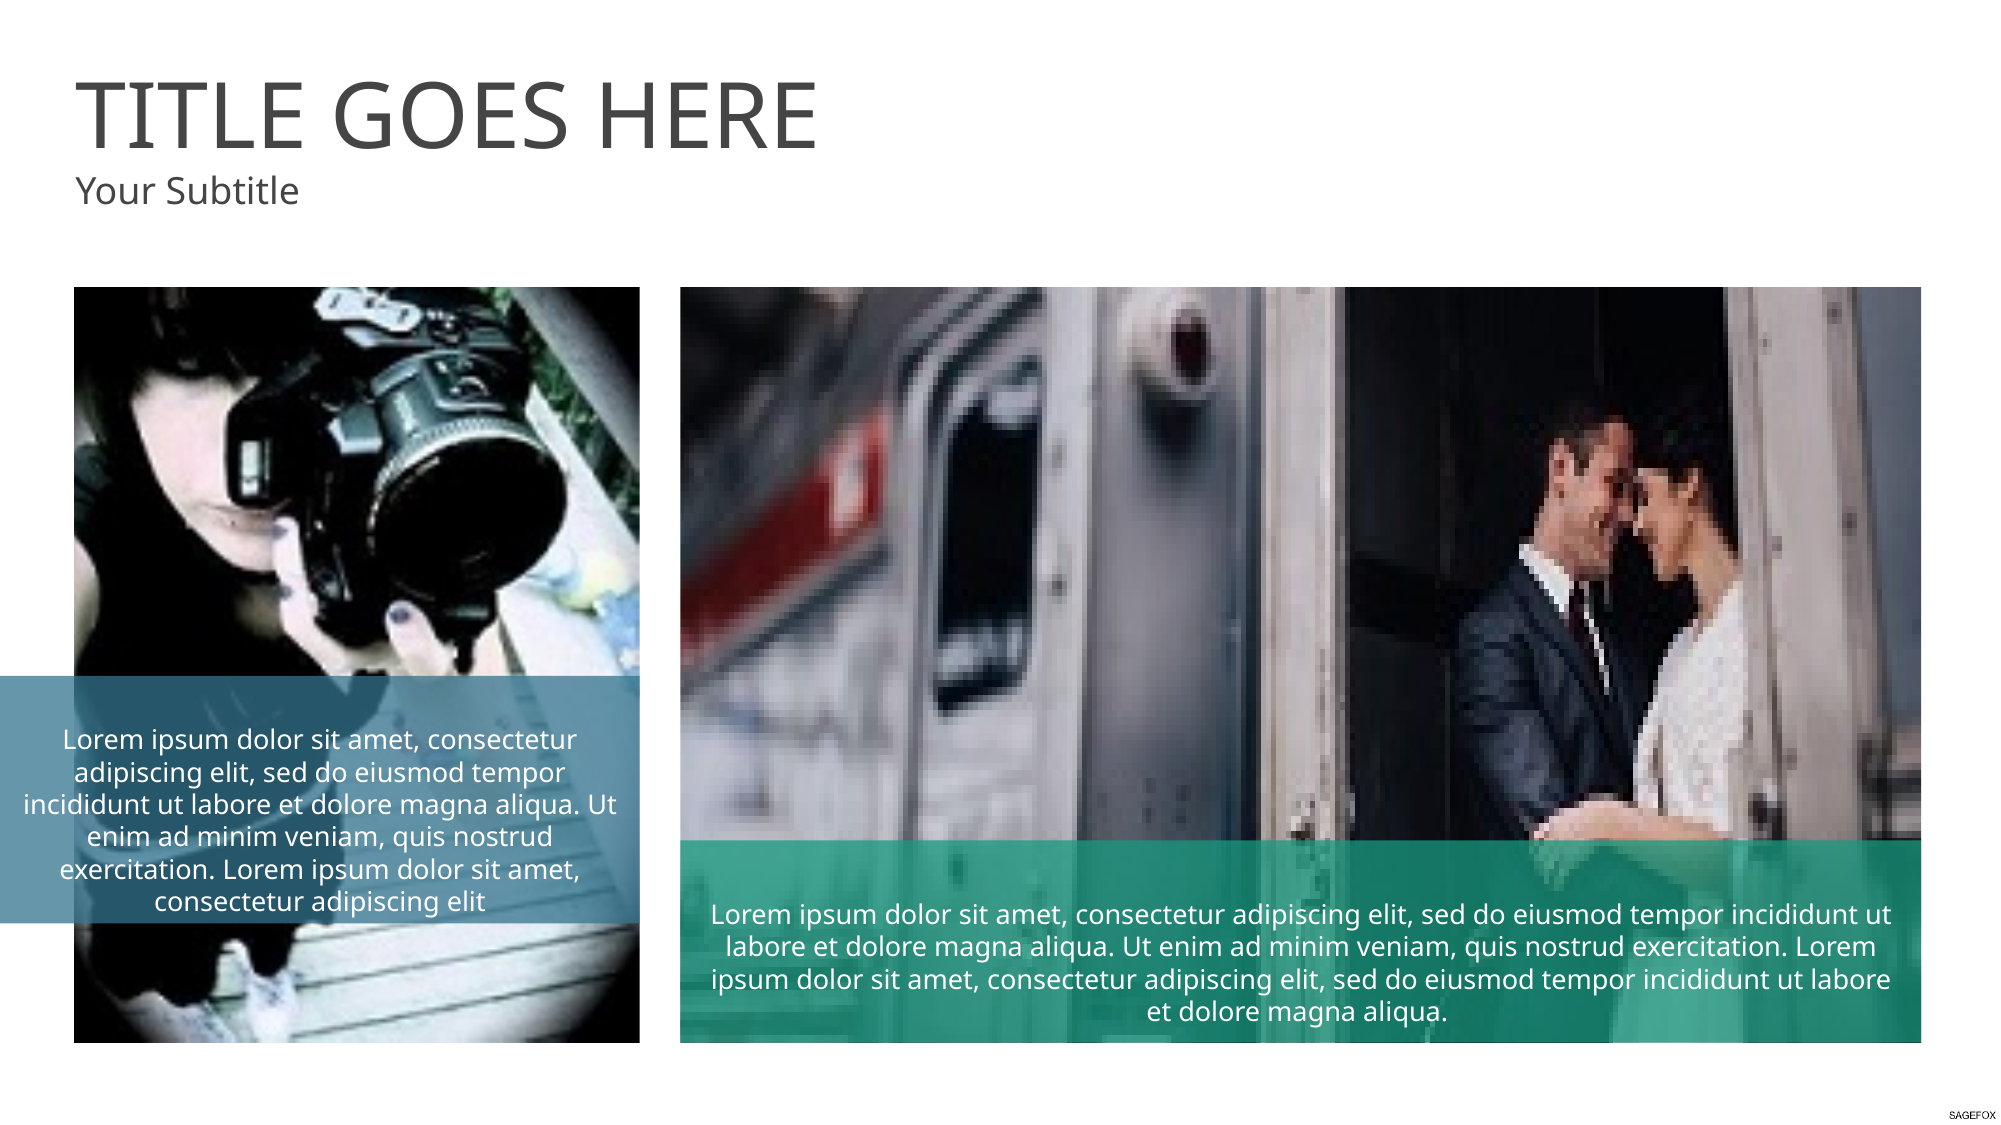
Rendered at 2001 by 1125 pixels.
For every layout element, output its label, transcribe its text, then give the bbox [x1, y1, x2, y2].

text_box [73, 924, 641, 1044]
text_box [679, 287, 1922, 839]
picture [1924, 1102, 2000, 1123]
text_box Lorem ipsum dolor sit amet, consectetur adipiscing elit, sed do eiusmod tempor incididunt ut labore et dolore magna aliqua. Ut enim ad minim veniam, quis nostrud exercitation. Lorem ipsum dolor sit amet, consectetur adipiscing elit [0, 705, 640, 925]
text_box Lorem ipsum dolor sit amet, consectetur adipiscing elit, sed do eiusmod tempor incididunt ut labore et dolore magna aliqua. Ut enim ad minim veniam, quis nostrud exercitation. Lorem ipsum dolor sit amet, consectetur adipiscing elit, sed do eiusmod tempor incididunt ut labore et dolore magna aliqua. [680, 879, 1922, 1035]
text_box [0, 675, 641, 924]
text_box TITLE GOES HERE Your Subtitle [60, 49, 1036, 220]
text_box [73, 287, 641, 675]
text_box [679, 839, 1922, 1044]
